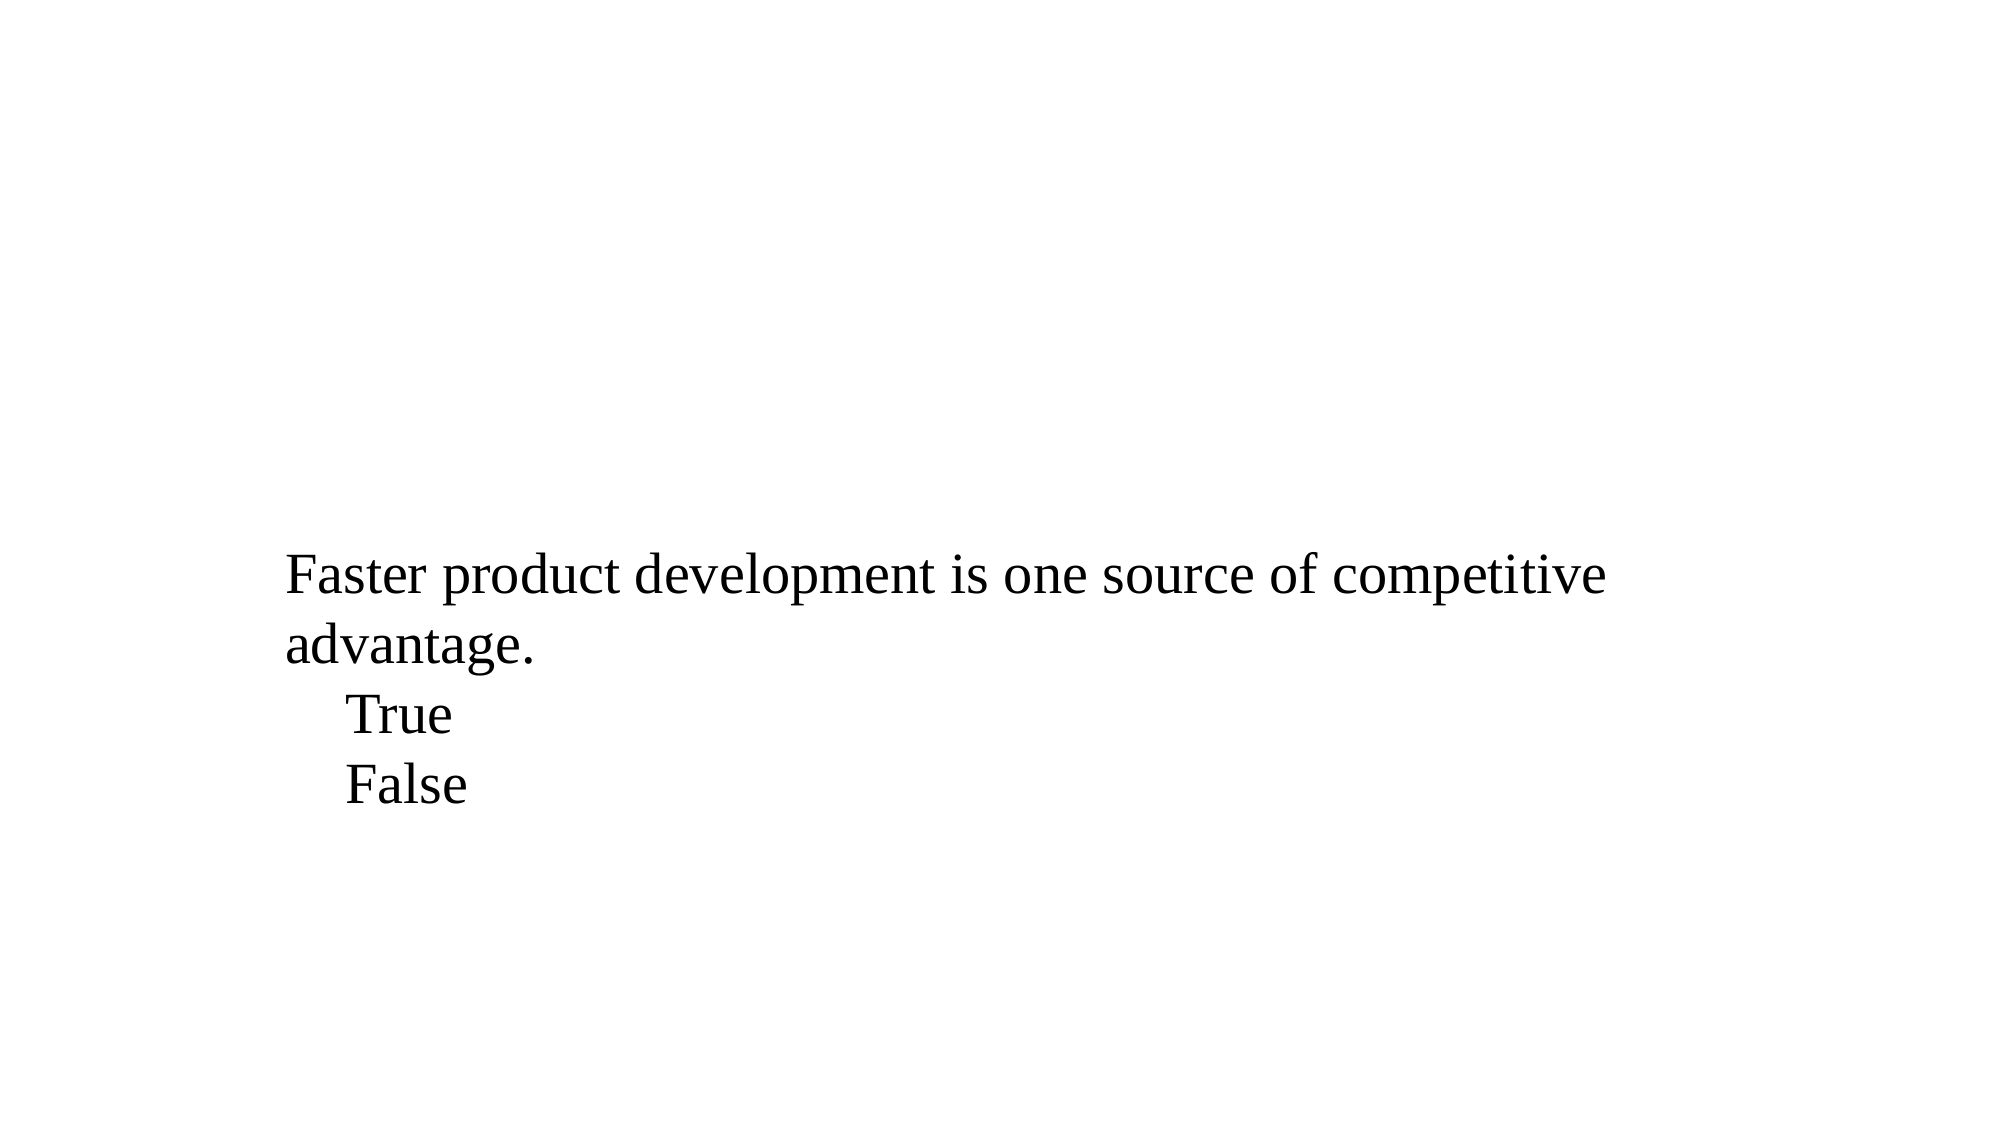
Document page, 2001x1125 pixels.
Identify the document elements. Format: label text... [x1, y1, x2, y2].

text_box Faster product development is one source of competitive advantage. True False [270, 527, 1746, 823]
